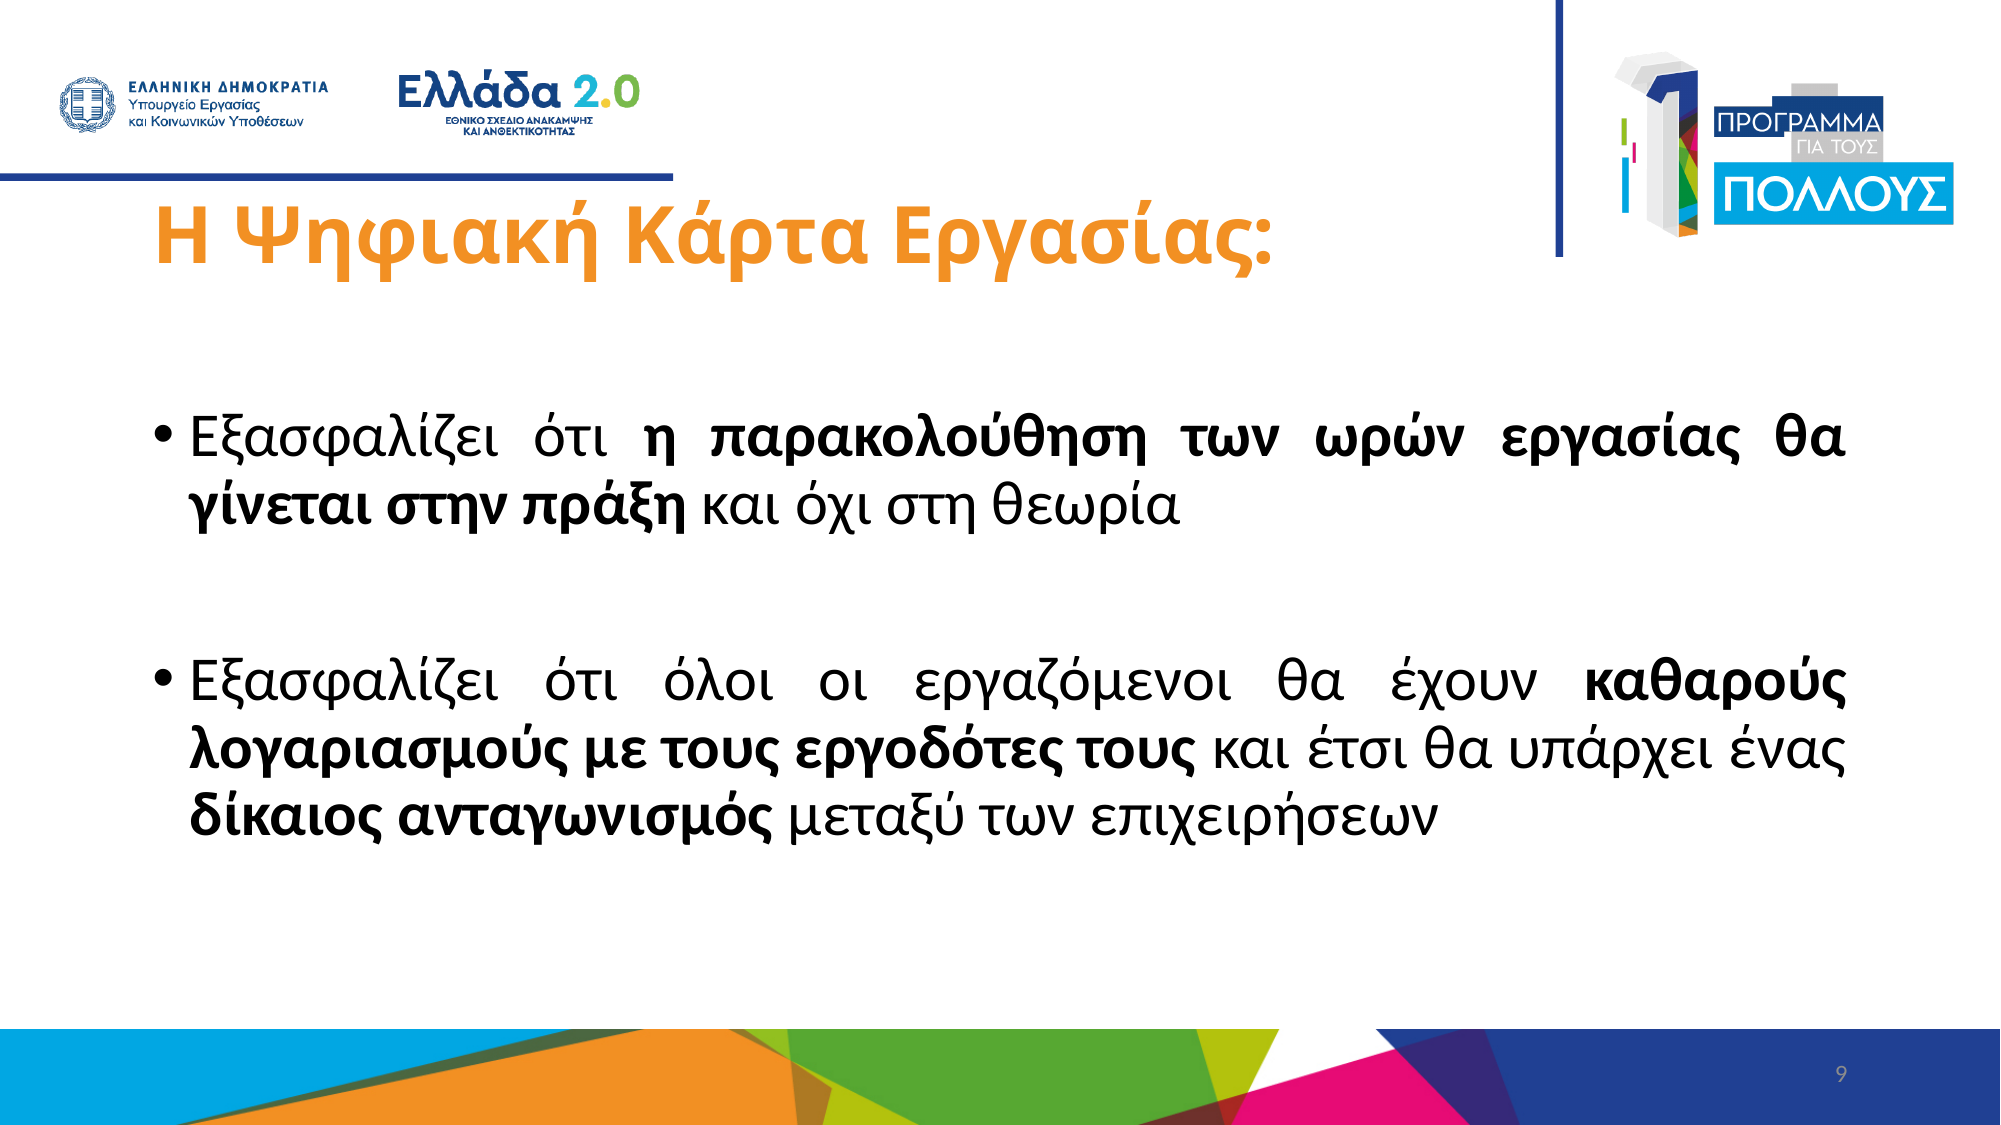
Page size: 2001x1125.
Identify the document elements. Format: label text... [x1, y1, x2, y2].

picture [37, 48, 674, 156]
title Η Ψηφιακή Κάρτα Εργασίας: [137, 198, 1541, 278]
picture [182, 1029, 2000, 1125]
slide_number 9 [1412, 1042, 1863, 1103]
list Εξασφαλίζει ότι η παρακολούθηση των ωρών εργασίας θα γίνεται στην πράξη και όχι στη θεωρία Εξασφαλίζει ότι όλοι οι εργαζόμενοι θα έχουν καθαρούς λογαριασμούς με τους εργοδότες τους και έτσι θα υπάρχει ένας δίκαιος ανταγωνισμός μεταξύ των επιχειρήσεων [137, 299, 1863, 1014]
picture [1578, 26, 1966, 257]
